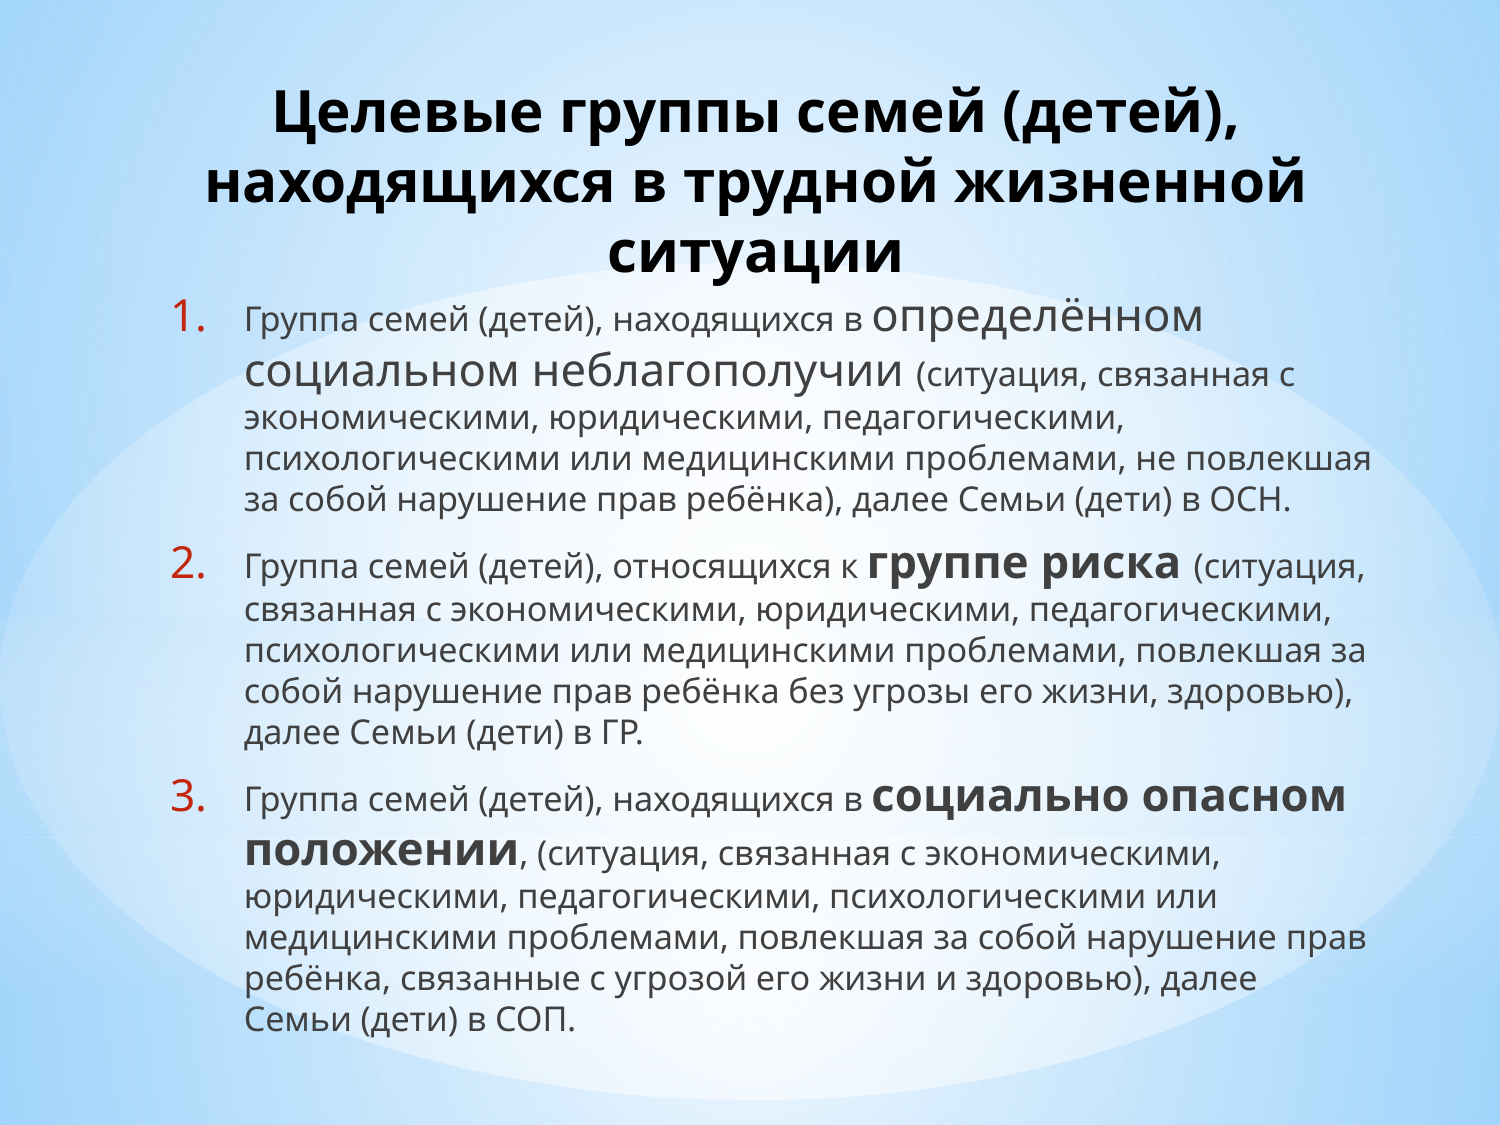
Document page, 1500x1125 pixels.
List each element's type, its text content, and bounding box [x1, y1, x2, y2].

list Группа семей (детей), находящихся в определённом социальном неблагополучии (ситуация, связанная с экономическими, юридическими, педагогическими, психологическими или медицинскими проблемами, не повлекшая за собой нарушение прав ребёнка), далее Семьи (дети) в ОСН. Группа семей (детей), относящихся к группе риска (ситуация, связанная с экономическими, юридическими, педагогическими, психологическими или медицинскими проблемами, повлекшая за собой нарушение прав ребёнка без угрозы его жизни, здоровью), далее Семьи (дети) в ГР. Группа семей (детей), находящихся в социально опасном положении, (ситуация, связанная с экономическими, юридическими, педагогическими, психологическими или медицинскими проблемами, повлекшая за собой нарушение прав ребёнка, связанные с угрозой его жизни и здоровью), далее Семьи (дети) в СОП. [147, 278, 1388, 1083]
title Целевые группы семей (детей), находящихся в трудной жизненной ситуации [88, 66, 1424, 254]
